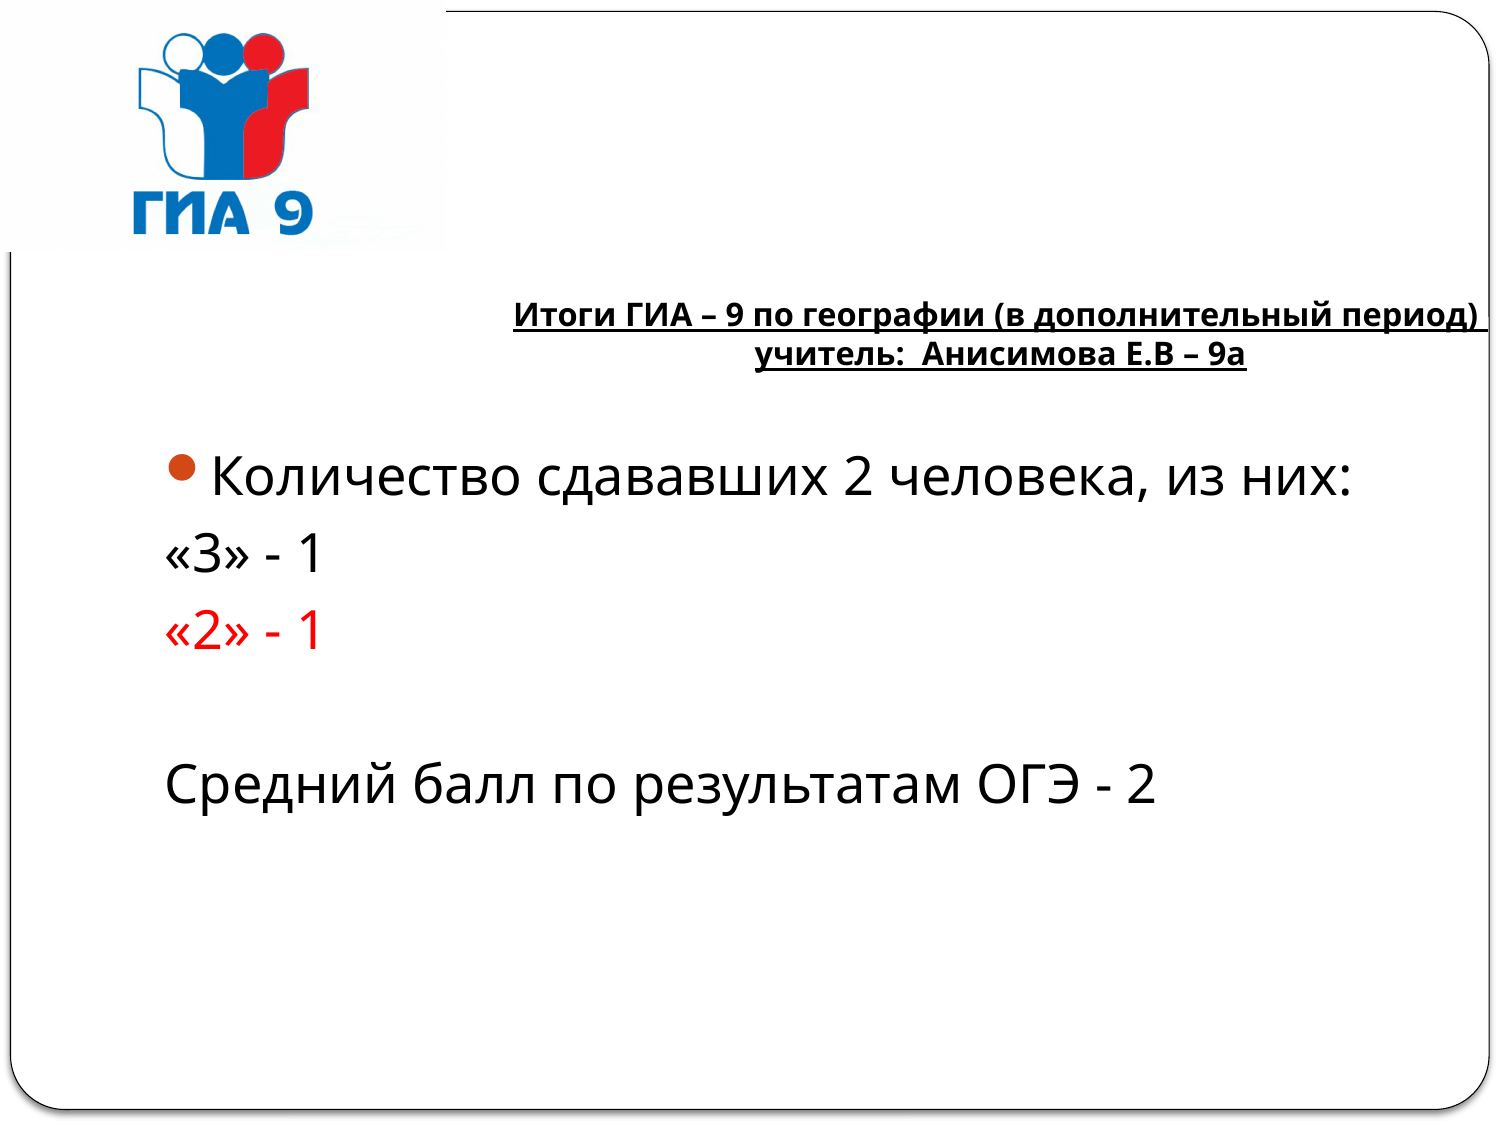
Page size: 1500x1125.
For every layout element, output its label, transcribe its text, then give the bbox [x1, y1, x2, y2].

picture [0, 0, 446, 252]
list Количество сдававших 2 человека, из них: «3» - 1 «2» - 1 Средний балл по результатам ОГЭ - 2 [150, 433, 1425, 988]
title Итоги ГИА – 9 по географии (в дополнительный период) учитель: Анисимова Е.В – 9а [468, 257, 1500, 446]
